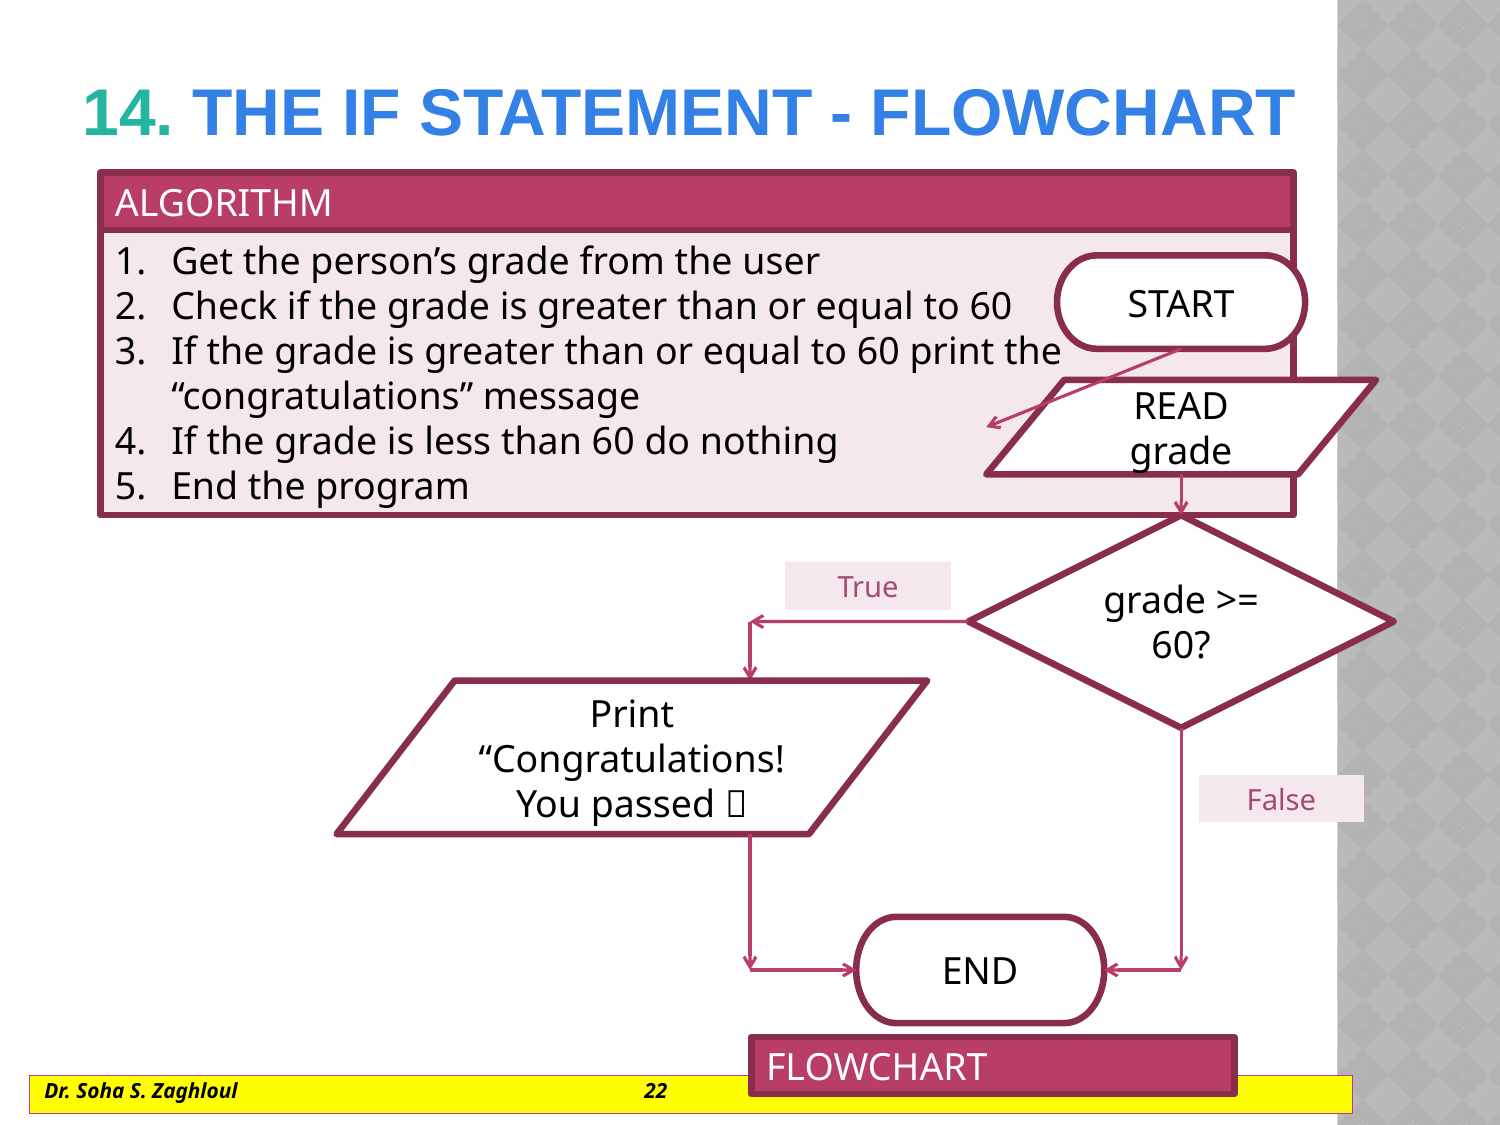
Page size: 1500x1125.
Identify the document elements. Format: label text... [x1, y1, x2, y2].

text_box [99, 172, 1294, 516]
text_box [336, 254, 1395, 1095]
text_box Dr. Soha S. Zaghloul 22 [29, 1075, 1353, 1114]
title 14. The if statement - flowchart [75, 52, 1388, 149]
